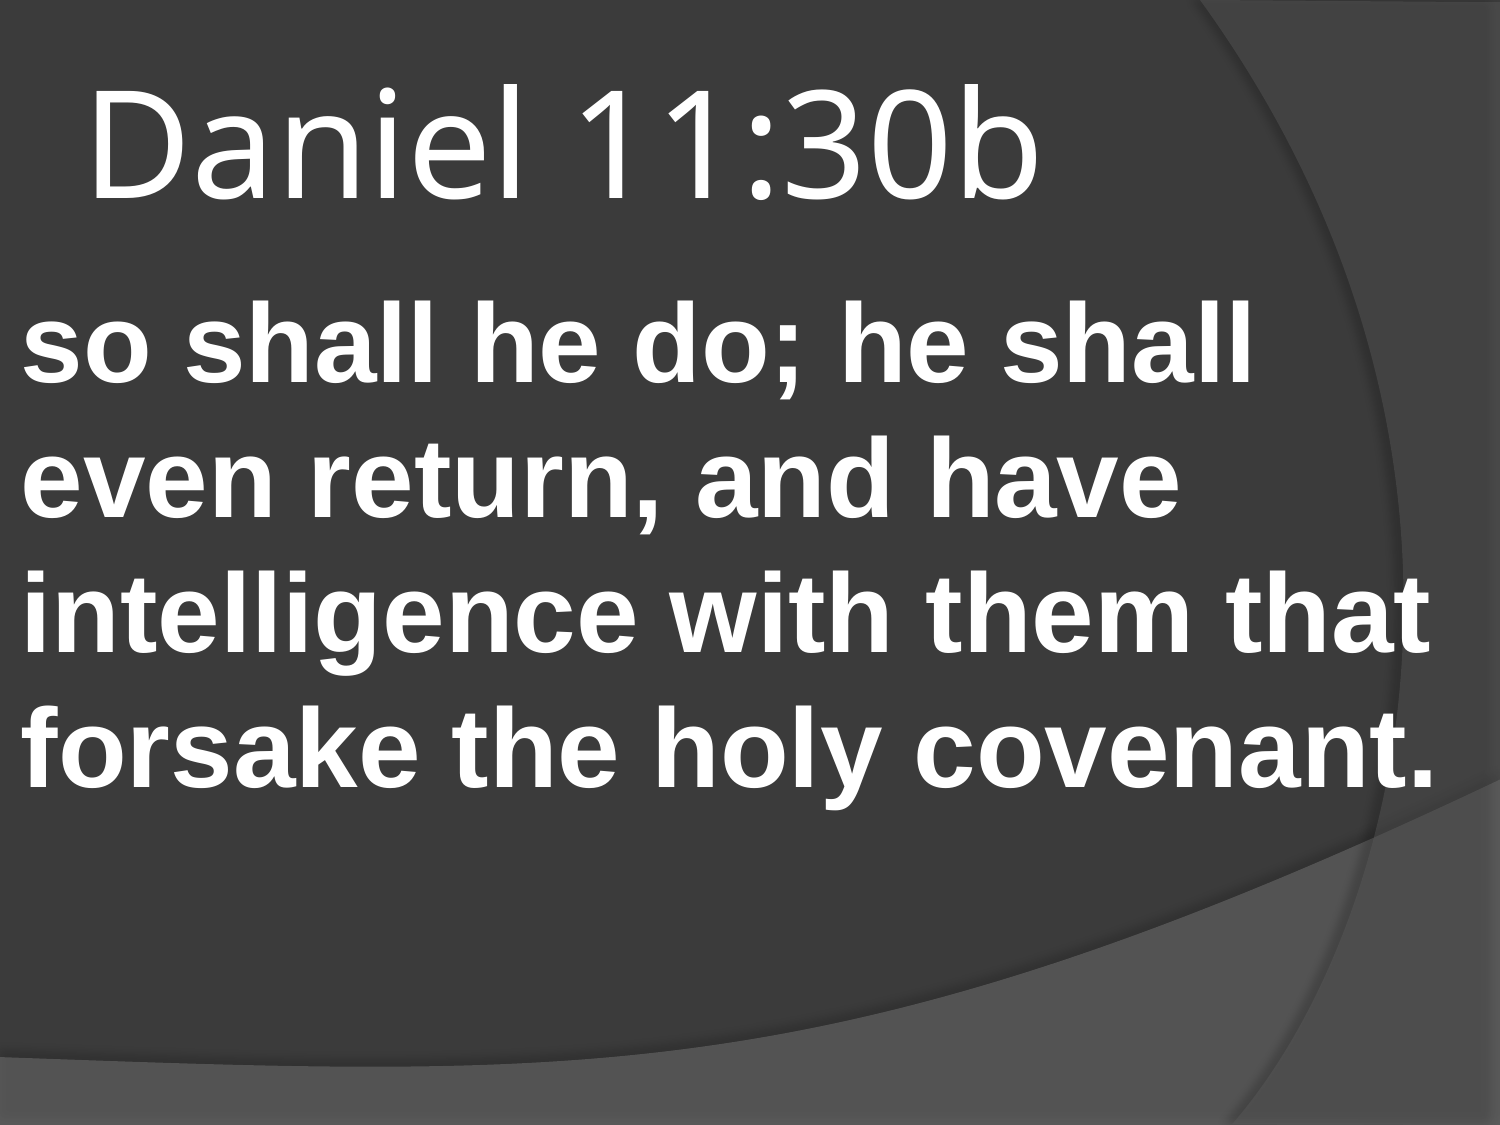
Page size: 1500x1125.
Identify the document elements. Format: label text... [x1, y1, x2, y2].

title Daniel 11:30b [75, 45, 1300, 233]
list so shall he do; he shall even return, and have intelligence with them that forsake the holy covenant. [0, 262, 1488, 1125]
